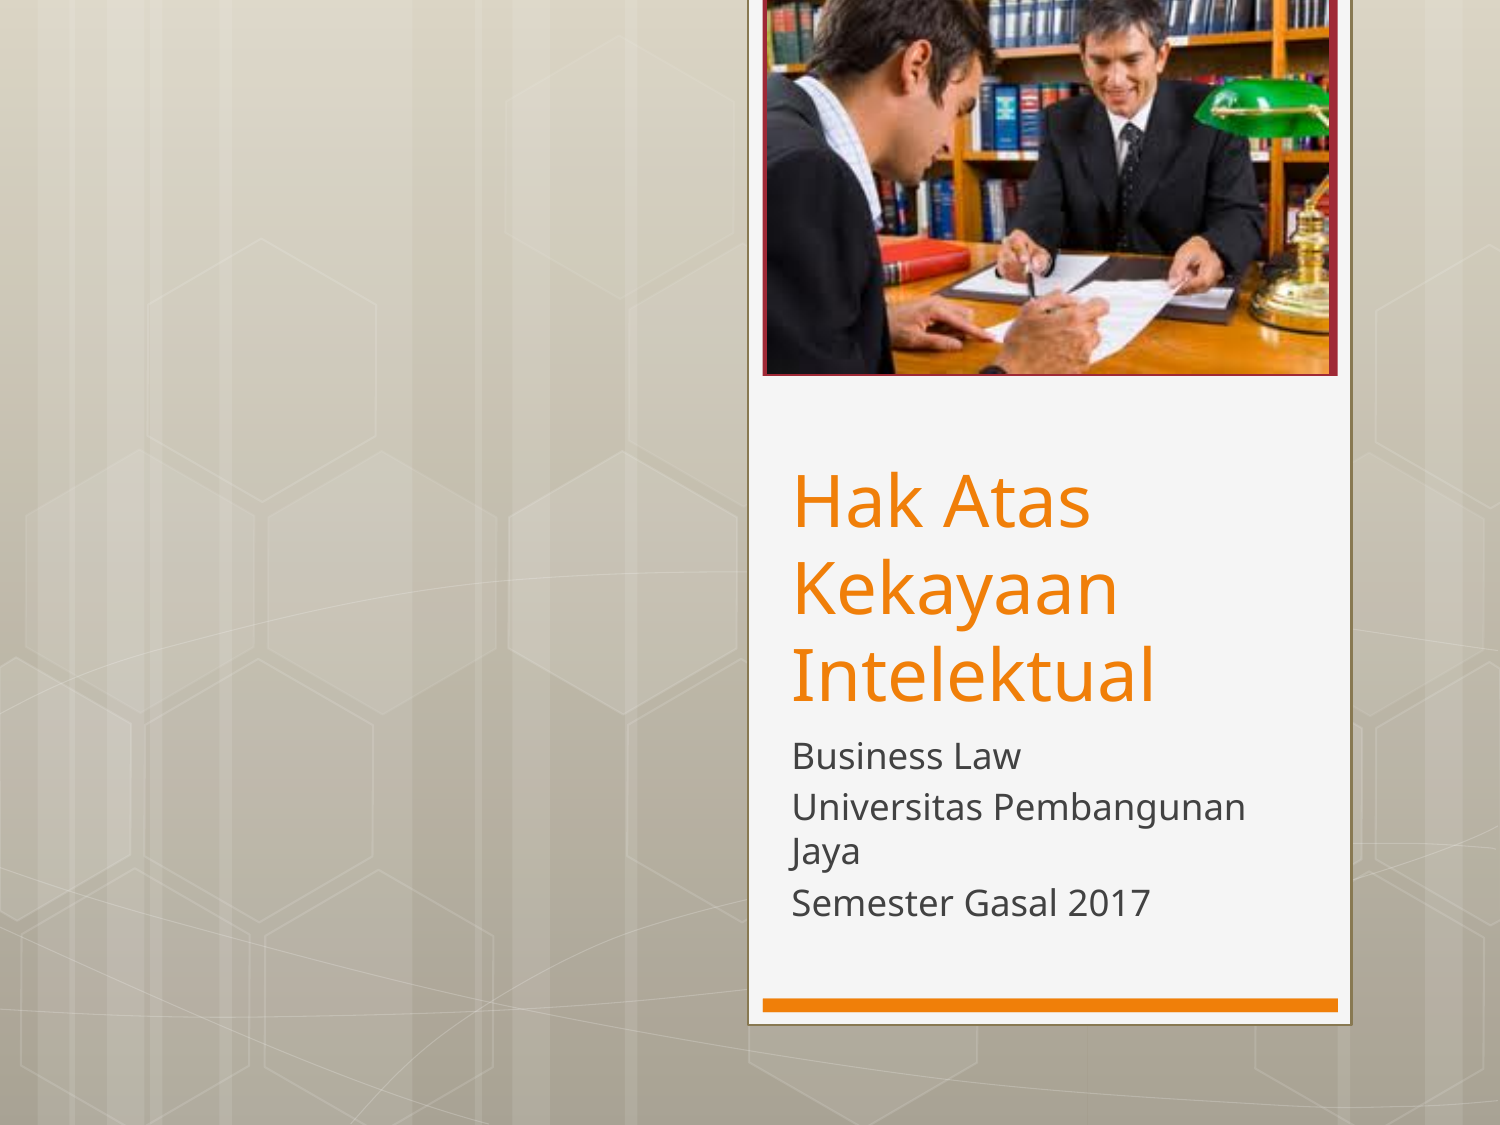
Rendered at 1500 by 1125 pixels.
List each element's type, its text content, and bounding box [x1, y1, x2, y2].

subtitle Business Law Universitas Pembangunan Jaya Semester Gasal 2017 [776, 725, 1320, 933]
picture [767, 0, 1330, 374]
title Hak Atas Kekayaan Intelektual [776, 444, 1320, 724]
